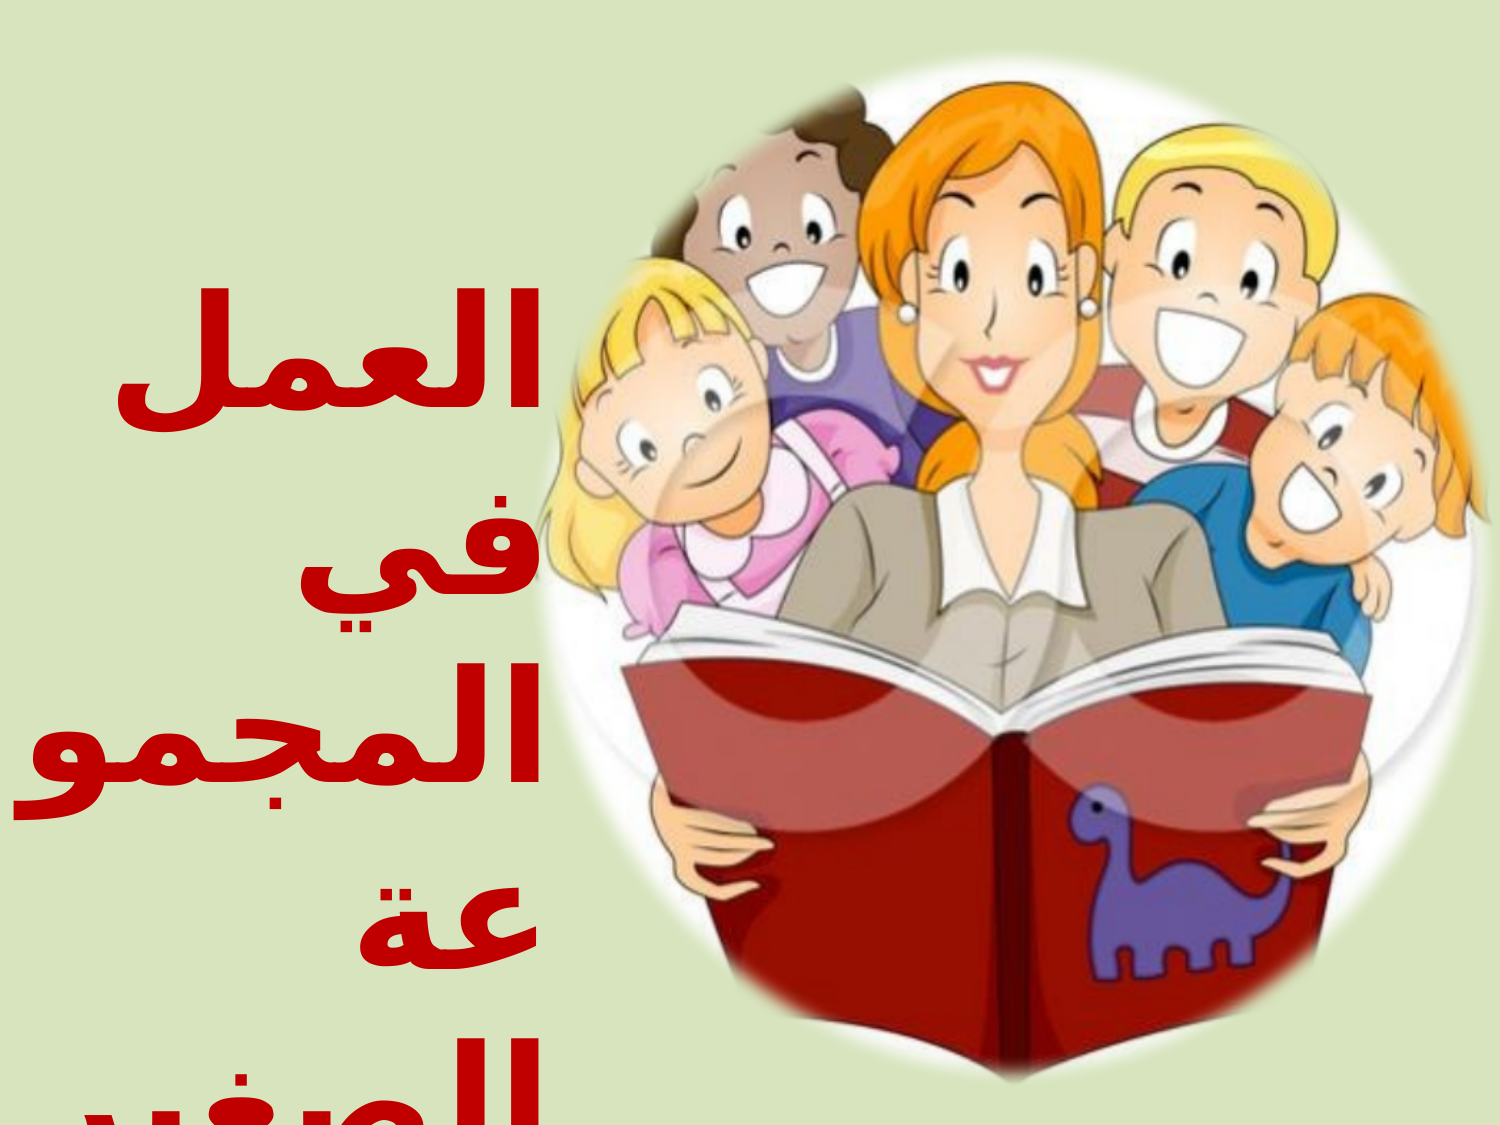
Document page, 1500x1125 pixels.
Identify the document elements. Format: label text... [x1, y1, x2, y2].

picture [525, 42, 1500, 1090]
text_box العمل في المجموعة الصغيرة [0, 243, 567, 1125]
